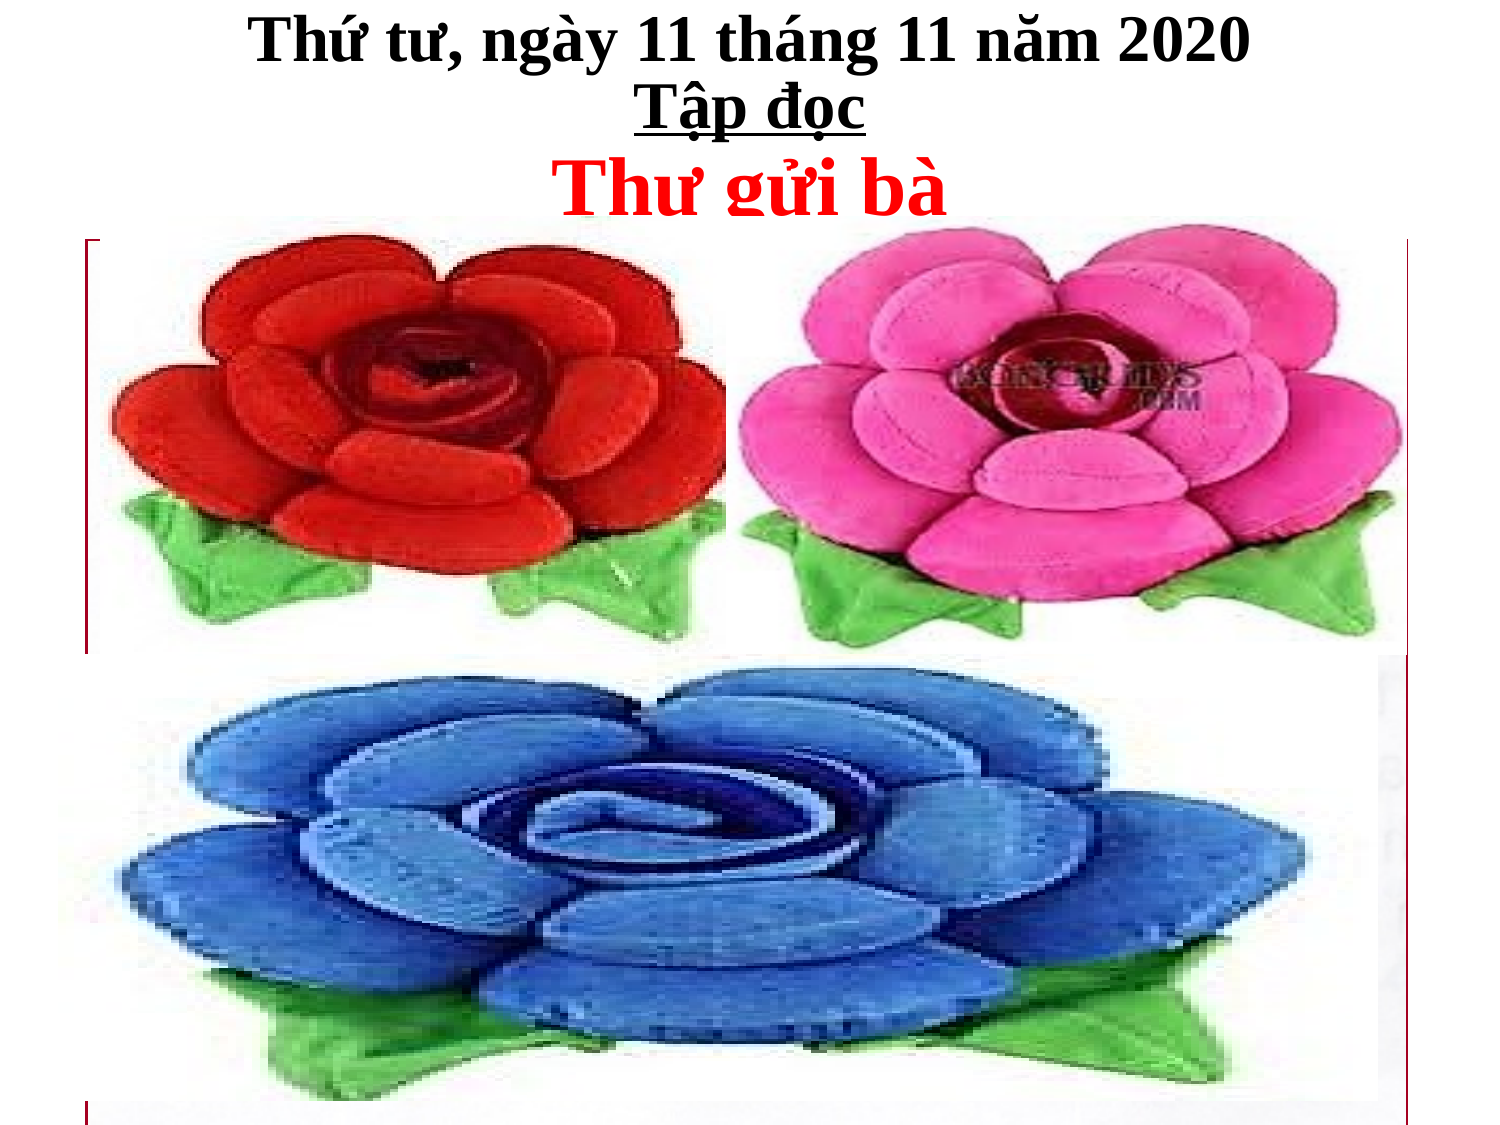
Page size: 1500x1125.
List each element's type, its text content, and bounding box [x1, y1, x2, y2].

text_box Tập đọc [0, 54, 1500, 125]
text_box Thứ tư, ngày 11 tháng 11 năm 2020 [0, 0, 1500, 54]
picture [58, 216, 1407, 1125]
text_box Thư gửi bà [0, 125, 1500, 240]
